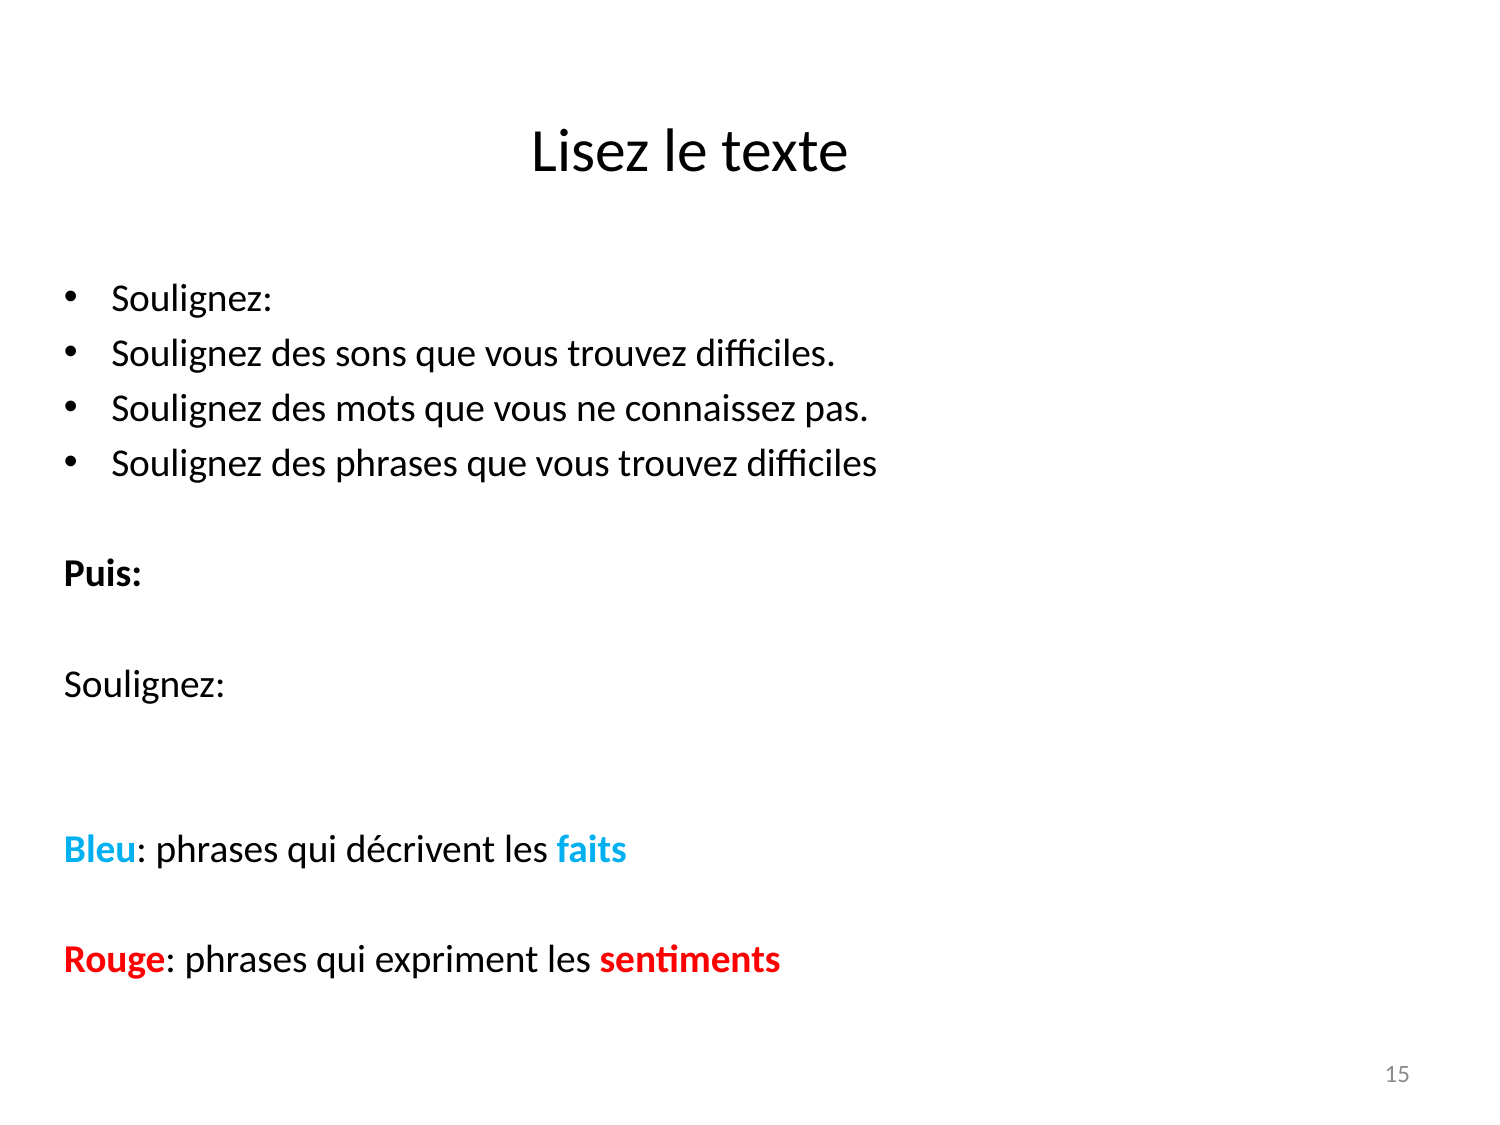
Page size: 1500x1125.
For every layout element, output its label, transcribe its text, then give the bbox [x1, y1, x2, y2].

slide_number 15 [1074, 1042, 1425, 1103]
title Lisez le texte [43, 101, 1338, 265]
list Soulignez: Soulignez des sons que vous trouvez difficiles. Soulignez des mots que vous ne connaissez pas. Soulignez des phrases que vous trouvez difficiles Puis: Soulignez: Bleu: phrases qui décrivent les faits Rouge: phrases qui expriment les sentiments [48, 264, 1469, 1000]
